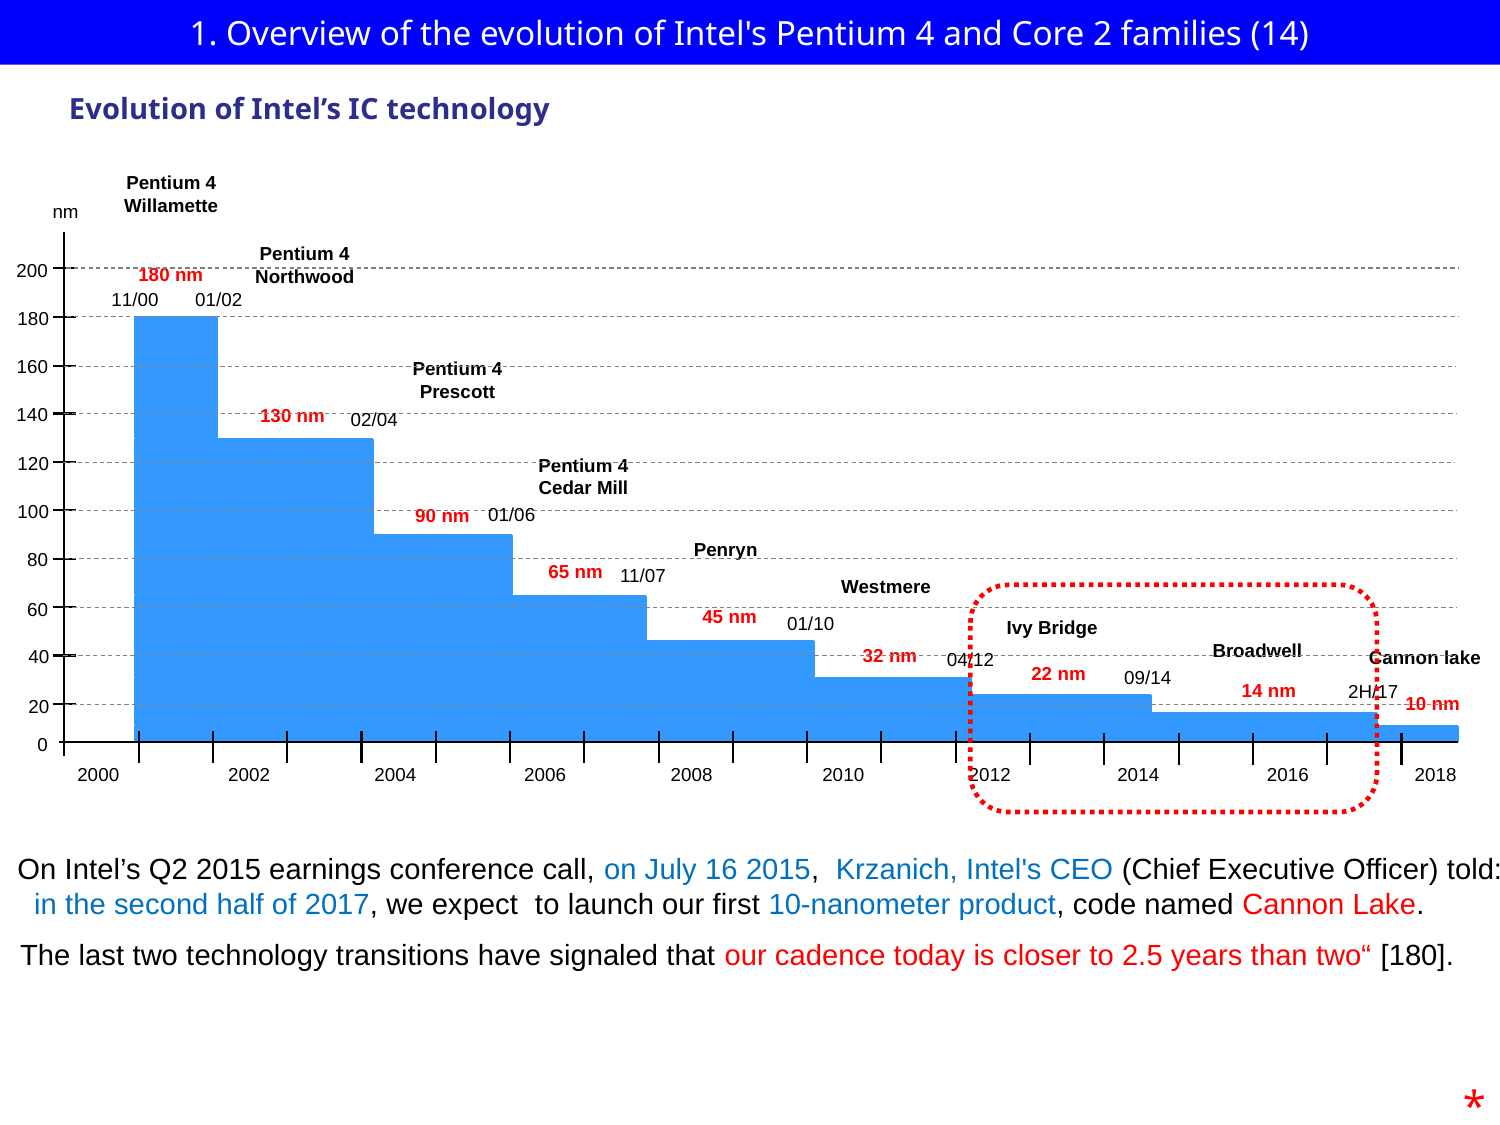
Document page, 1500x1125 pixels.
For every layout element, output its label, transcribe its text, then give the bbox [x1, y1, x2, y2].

text_box The last two technology transitions have signaled that our cadence today is closer to 2.5 years than two“ [180]. [5, 928, 1477, 979]
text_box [0, 163, 1497, 792]
title 1. Overview of the evolution of Intel's Pentium 4 and Core 2 families (14) [0, 0, 1500, 65]
text_box On Intel’s Q2 2015 earnings conference call, on July 16 2015, Krzanich, Intel's CEO (Chief Executive Officer) told: in the second half of 2017, we expect to launch our first 10-nanometer product, code named Cannon Lake. [2, 843, 1500, 928]
text_box [980, 800, 1367, 813]
text_box * [1448, 1071, 1500, 1125]
text_box Evolution of Intel’s IC technology [54, 83, 566, 133]
